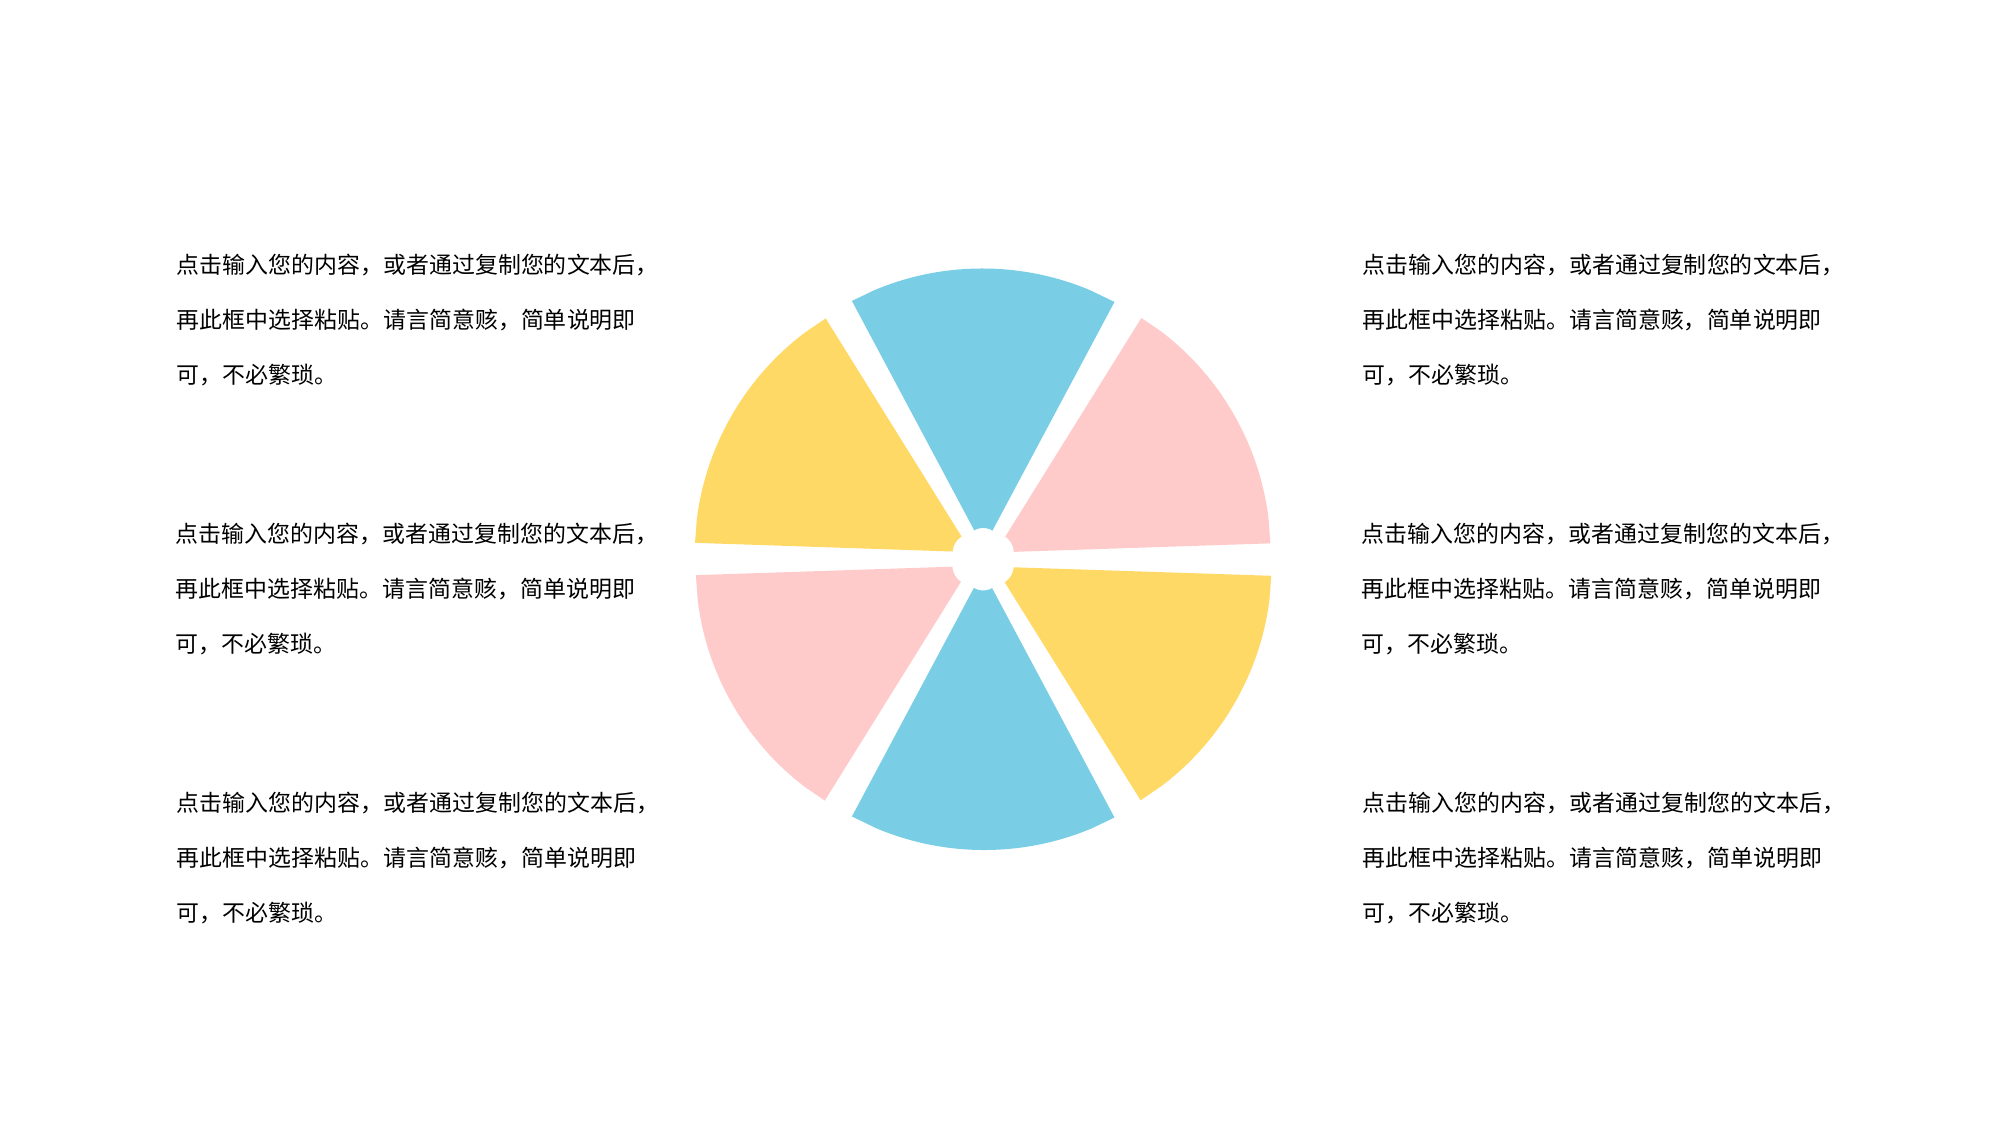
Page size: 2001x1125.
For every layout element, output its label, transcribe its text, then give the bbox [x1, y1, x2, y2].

text_box 点击输入您的内容，或者通过复制您的文本后，再此框中选择粘贴。请言简意赅，简单说明即可，不必繁琐。 [1346, 484, 1839, 665]
text_box [693, 316, 964, 553]
text_box 点击输入您的内容，或者通过复制您的文本后，再此框中选择粘贴。请言简意赅，简单说明即可，不必繁琐。 [1347, 216, 1840, 396]
text_box 点击输入您的内容，或者通过复制您的文本后，再此框中选择粘贴。请言简意赅，简单说明即可，不必繁琐。 [1348, 753, 1840, 934]
text_box [851, 268, 1115, 531]
text_box 点击输入您的内容，或者通过复制您的文本后，再此框中选择粘贴。请言简意赅，简单说明即可，不必繁琐。 [161, 216, 653, 396]
text_box 点击输入您的内容，或者通过复制您的文本后，再此框中选择粘贴。请言简意赅，简单说明即可，不必繁琐。 [161, 753, 654, 934]
text_box 点击输入您的内容，或者通过复制您的文本后，再此框中选择粘贴。请言简意赅，简单说明即可，不必繁琐。 [160, 484, 653, 665]
text_box [851, 587, 1115, 851]
text_box [694, 565, 963, 803]
text_box [1003, 566, 1273, 802]
text_box [1003, 316, 1272, 553]
